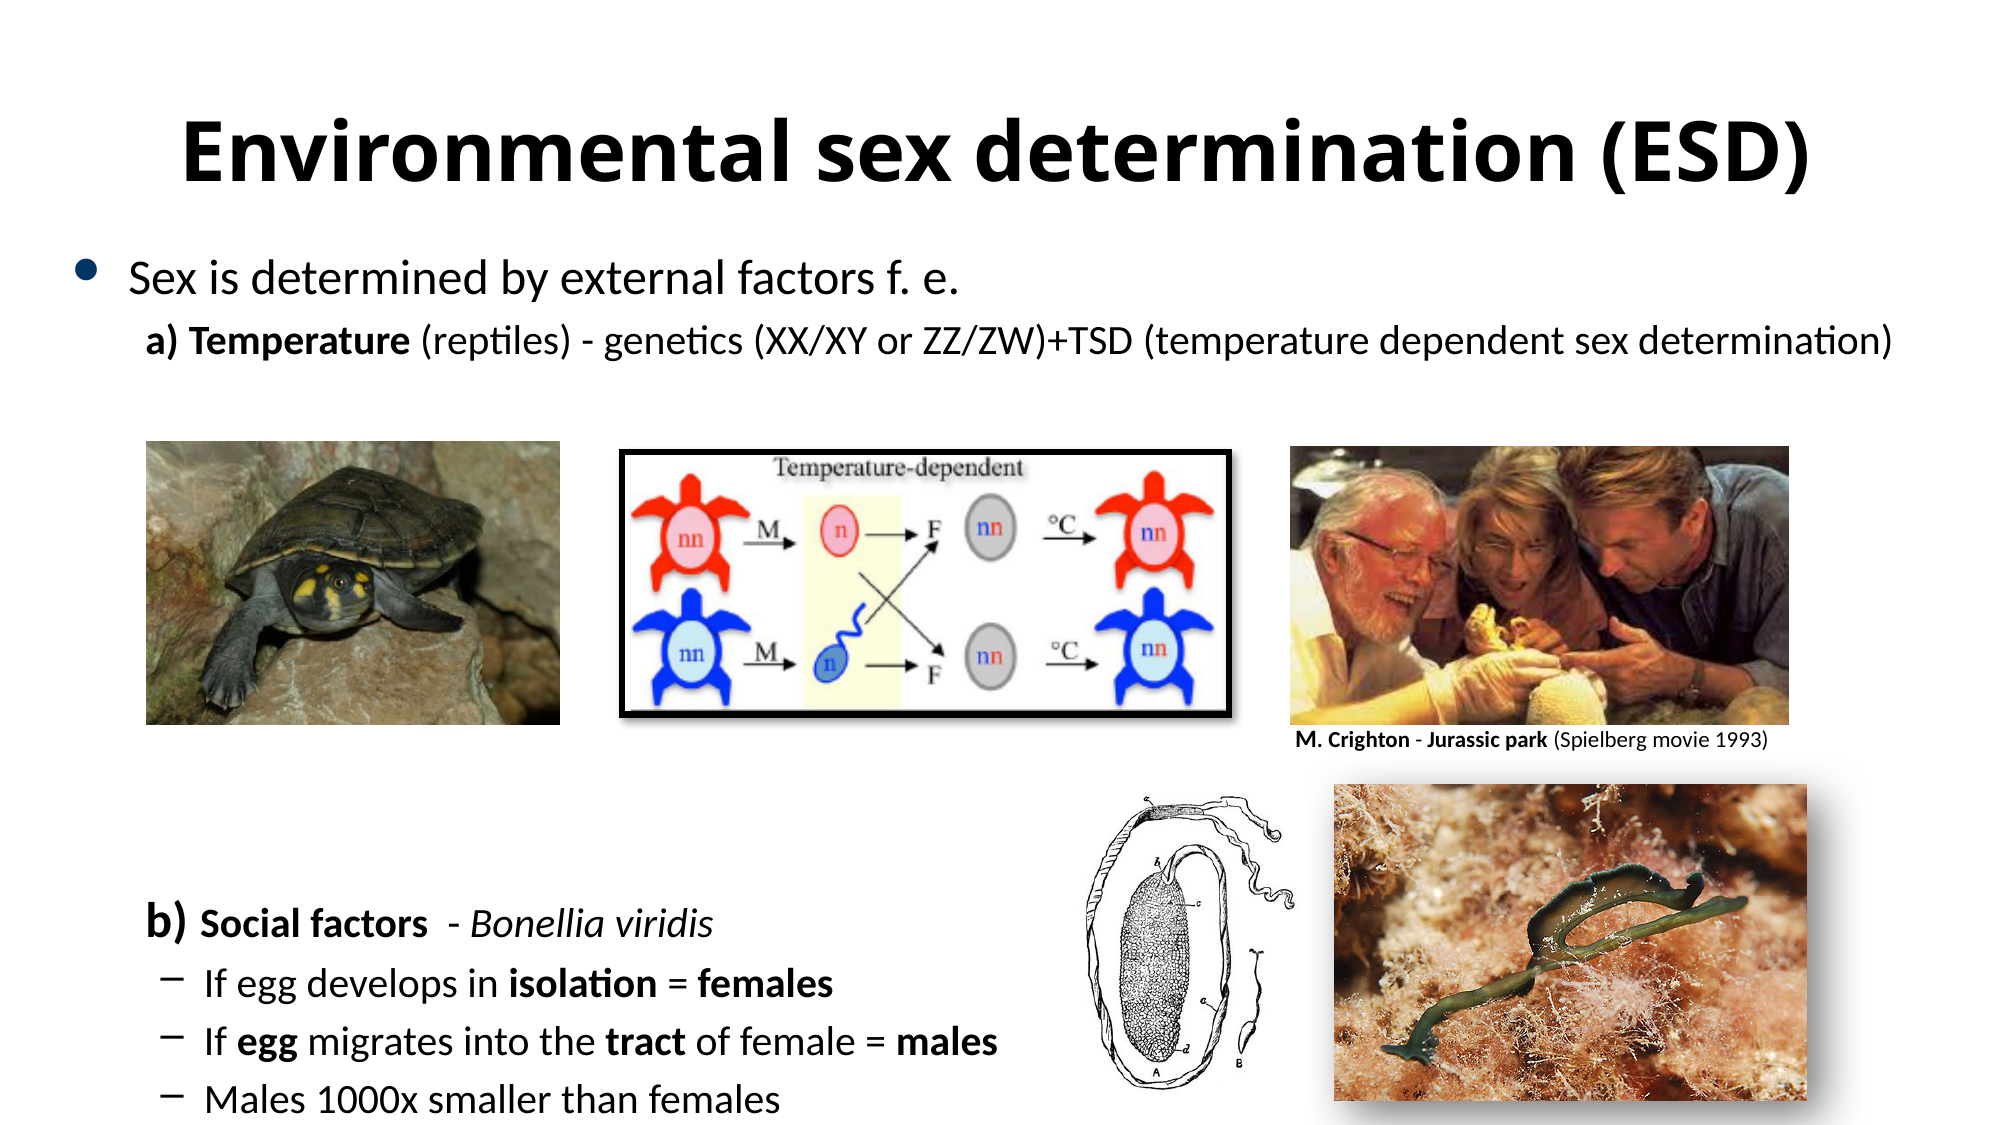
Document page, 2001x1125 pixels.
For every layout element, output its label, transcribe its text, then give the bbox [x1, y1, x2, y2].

picture [146, 441, 561, 726]
picture [1334, 784, 1807, 1101]
list Sex is determined by external factors f. e. Temperature (reptiles) - genetics (XX/XY or ZZ/ZW)+TSD (temperature dependent sex determination) Social factors - Bonellia viridis If egg develops in isolation = females If egg migrates into the tract of female = males Males 1000x smaller than females [56, 236, 1946, 999]
picture [1072, 784, 1309, 1101]
text_box M. Crighton - Jurassic park (Spielberg movie 1993) [1241, 714, 1823, 760]
picture [624, 455, 1226, 712]
title Environmental sex determination (ESD) [56, 92, 1935, 207]
picture [1290, 445, 1789, 725]
